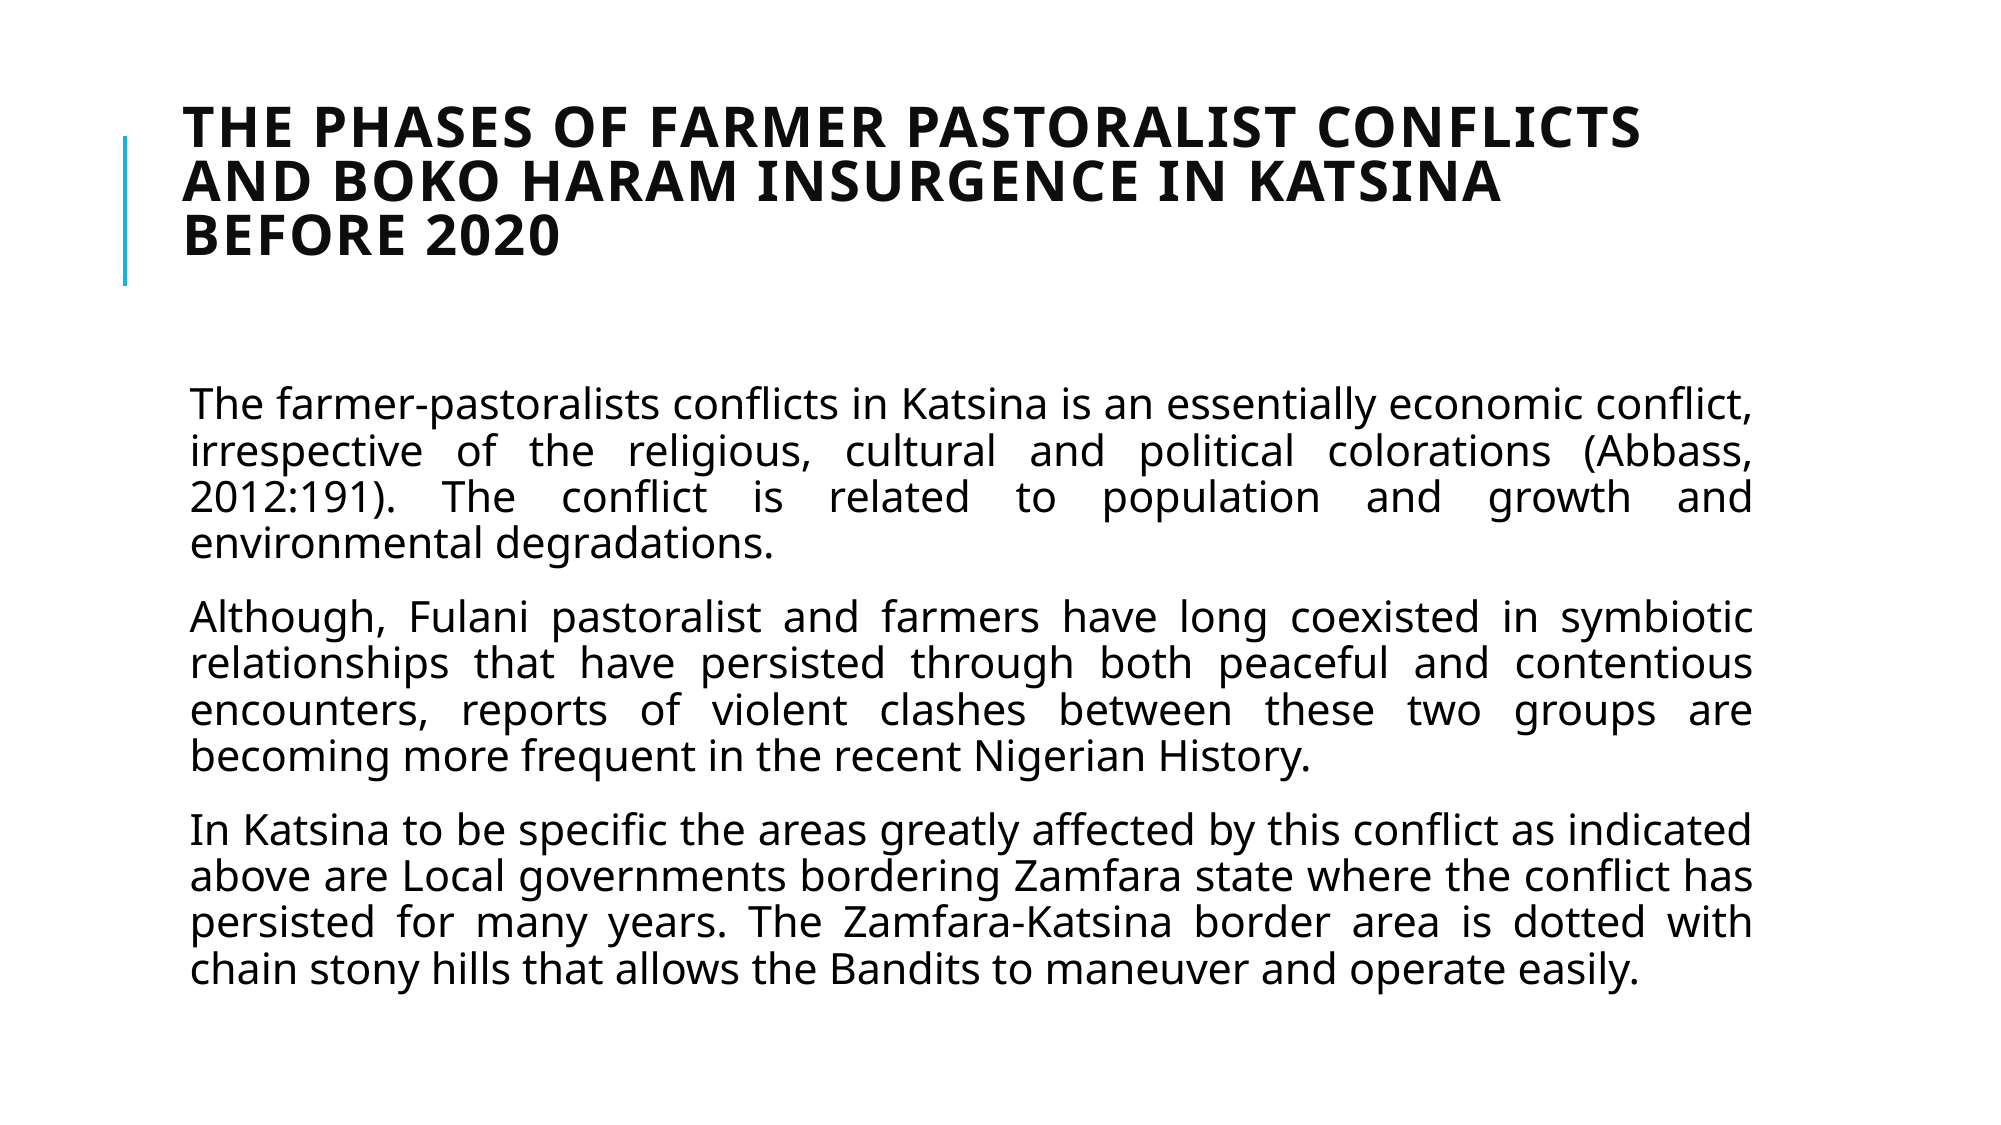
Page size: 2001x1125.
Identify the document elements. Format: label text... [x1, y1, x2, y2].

title The Phases of Farmer Pastoralist Conflicts and Boko Haram Insurgence in Katsina Before 2020 [168, 96, 1763, 342]
list The farmer-pastoralists conflicts in Katsina is an essentially economic conflict, irrespective of the religious, cultural and political colorations (Abbass, 2012:191). The conflict is related to population and growth and environmental degradations. Although, Fulani pastoralist and farmers have long coexisted in symbiotic relationships that have persisted through both peaceful and contentious encounters, reports of violent clashes between these two groups are becoming more frequent in the recent Nigerian History. In Katsina to be specific the areas greatly affected by this conflict as indicated above are Local governments bordering Zamfara state where the conflict has persisted for many years. The Zamfara-Katsina border area is dotted with chain stony hills that allows the Bandits to maneuver and operate easily. [168, 375, 1763, 1035]
